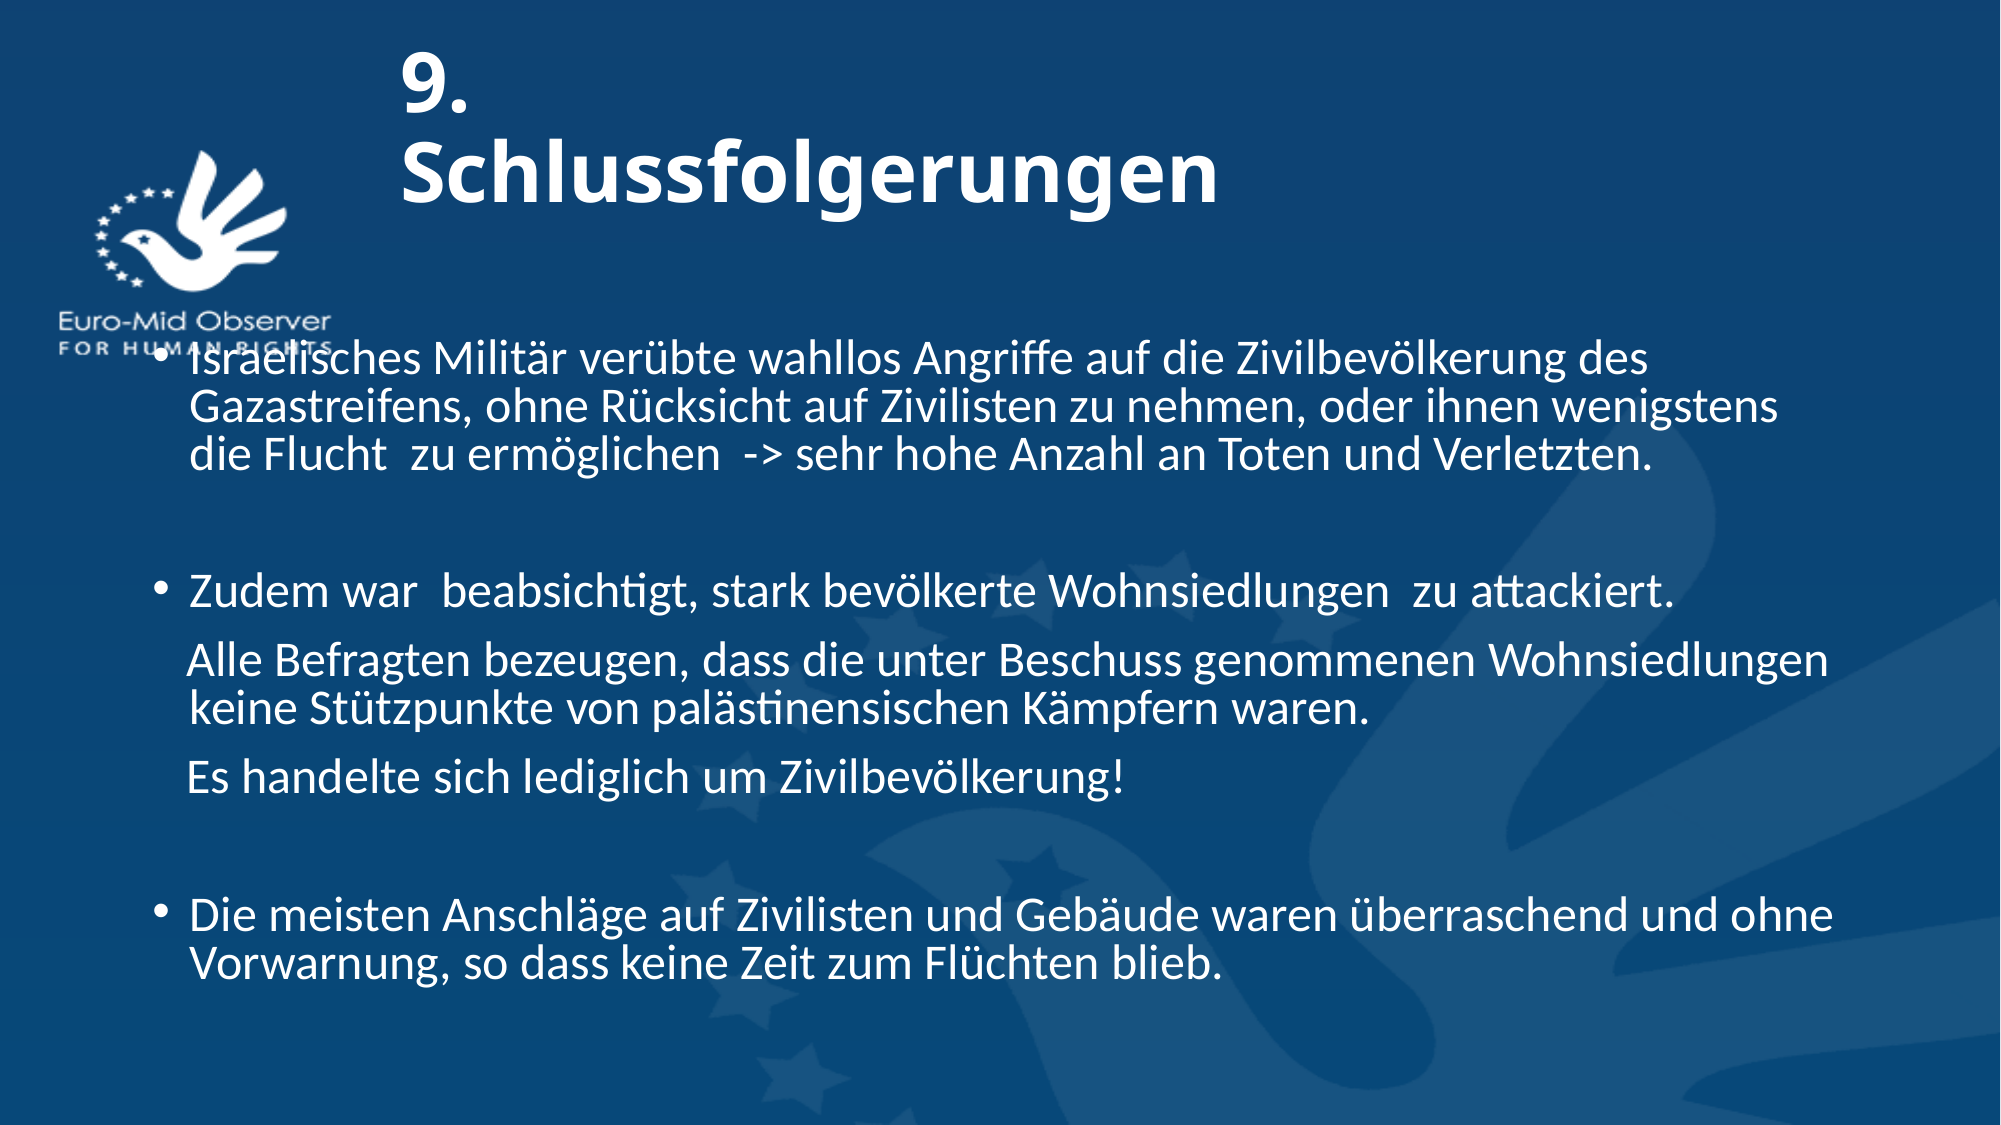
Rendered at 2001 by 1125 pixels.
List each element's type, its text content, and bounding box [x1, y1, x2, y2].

title 9. Schlussfolgerungen [384, 21, 1274, 240]
list Israelisches Militär verübte wahllos Angriffe auf die Zivilbevölkerung des Gazastreifens, ohne Rücksicht auf Zivilisten zu nehmen, oder ihnen wenigstens die Flucht zu ermöglichen -> sehr hohe Anzahl an Toten und Verletzten. Zudem war beabsichtigt, stark bevölkerte Wohnsiedlungen zu attackiert. Alle Befragten bezeugen, dass die unter Beschuss genommenen Wohnsiedlungen keine Stützpunkte von palästinensischen Kämpfern waren. Es handelte sich lediglich um Zivilbevölkerung! Die meisten Anschläge auf Zivilisten und Gebäude waren überraschend und ohne Vorwarnung, so dass keine Zeit zum Flüchten blieb. [137, 328, 1863, 1006]
picture [0, 0, 2001, 1125]
